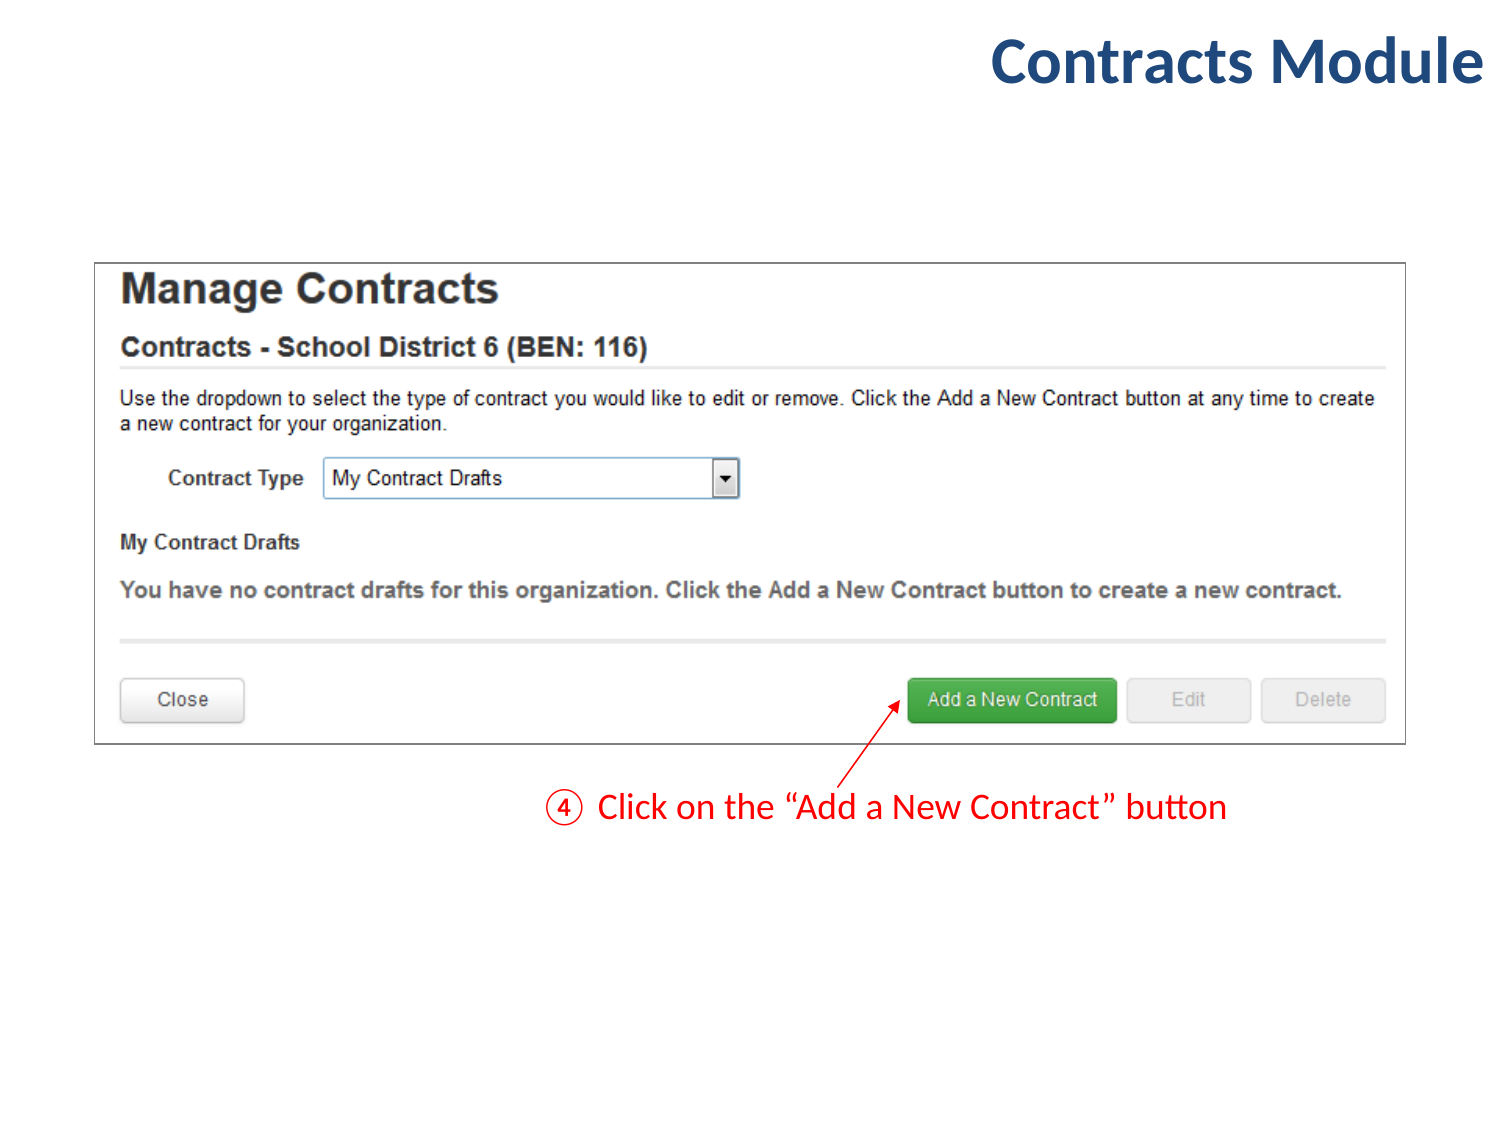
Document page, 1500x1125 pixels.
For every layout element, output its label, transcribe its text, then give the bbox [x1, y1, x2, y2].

text_box ④ Click on the “Add a New Contract” button [524, 774, 1313, 835]
text_box Contracts Module [676, 16, 1500, 104]
picture [94, 263, 1405, 744]
